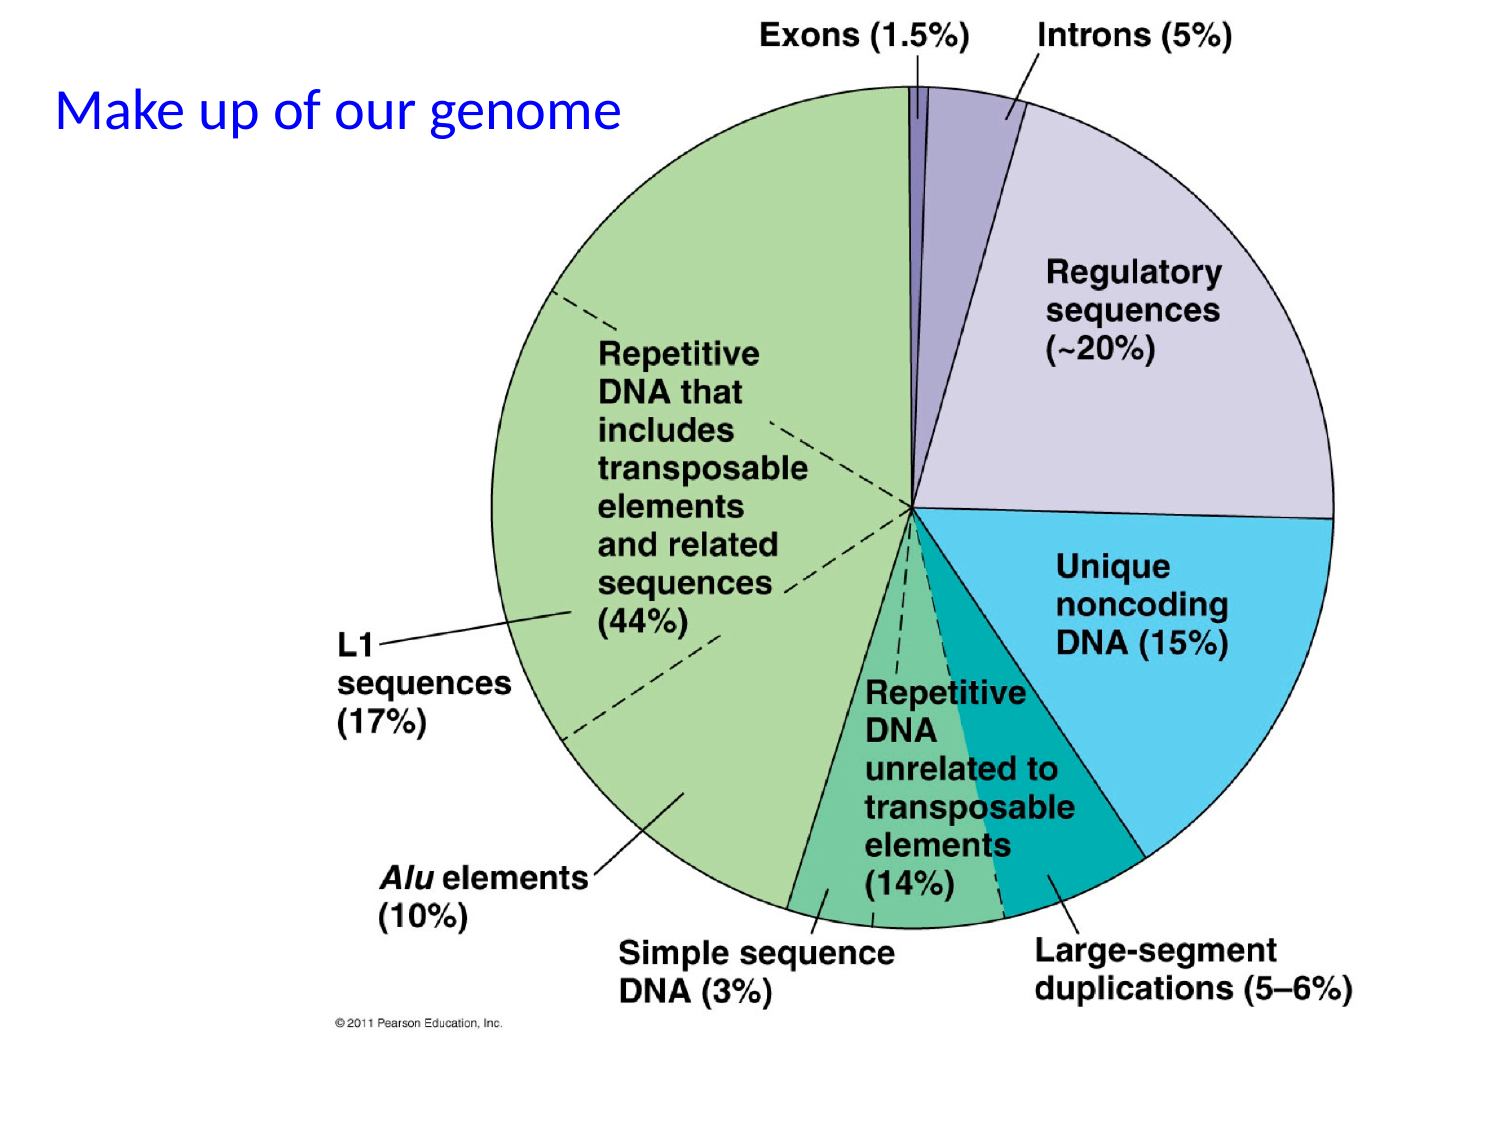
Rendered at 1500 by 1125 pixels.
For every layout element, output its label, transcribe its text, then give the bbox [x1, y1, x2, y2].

text_box Make up of our genome [39, 64, 324, 149]
picture [329, 12, 1363, 1038]
